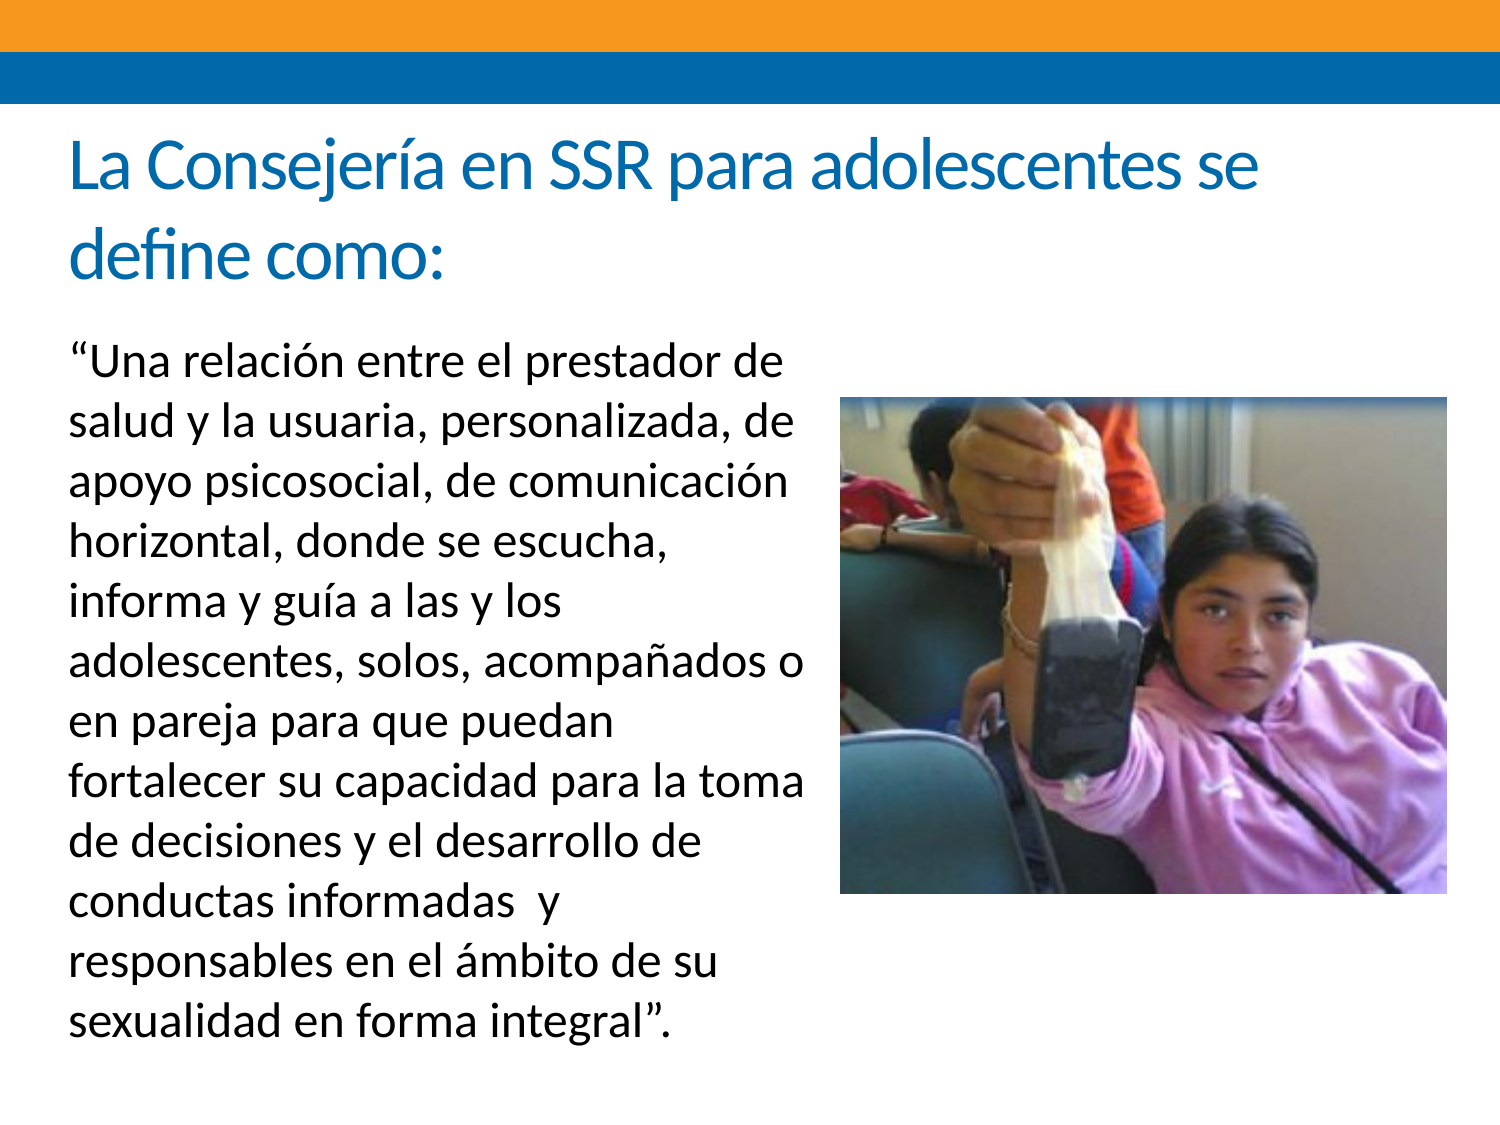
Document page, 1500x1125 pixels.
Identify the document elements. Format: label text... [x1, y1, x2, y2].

picture [840, 396, 1448, 894]
list “Una relación entre el prestador de salud y la usuaria, personalizada, de apoyo psicosocial, de comunicación horizontal, donde se escucha, informa y guía a las y los adolescentes, solos, acompañados o en pareja para que puedan fortalecer su capacidad para la toma de decisiones y el desarrollo de conductas informadas y responsables en el ámbito de su sexualidad en forma integral”. Guía Practica, Consejería en SSR para Adolescentes, Chile 2016 [53, 320, 821, 1071]
title La Consejería en SSR para adolescentes se define como: [53, 104, 1404, 320]
text_box [0, 52, 1500, 104]
